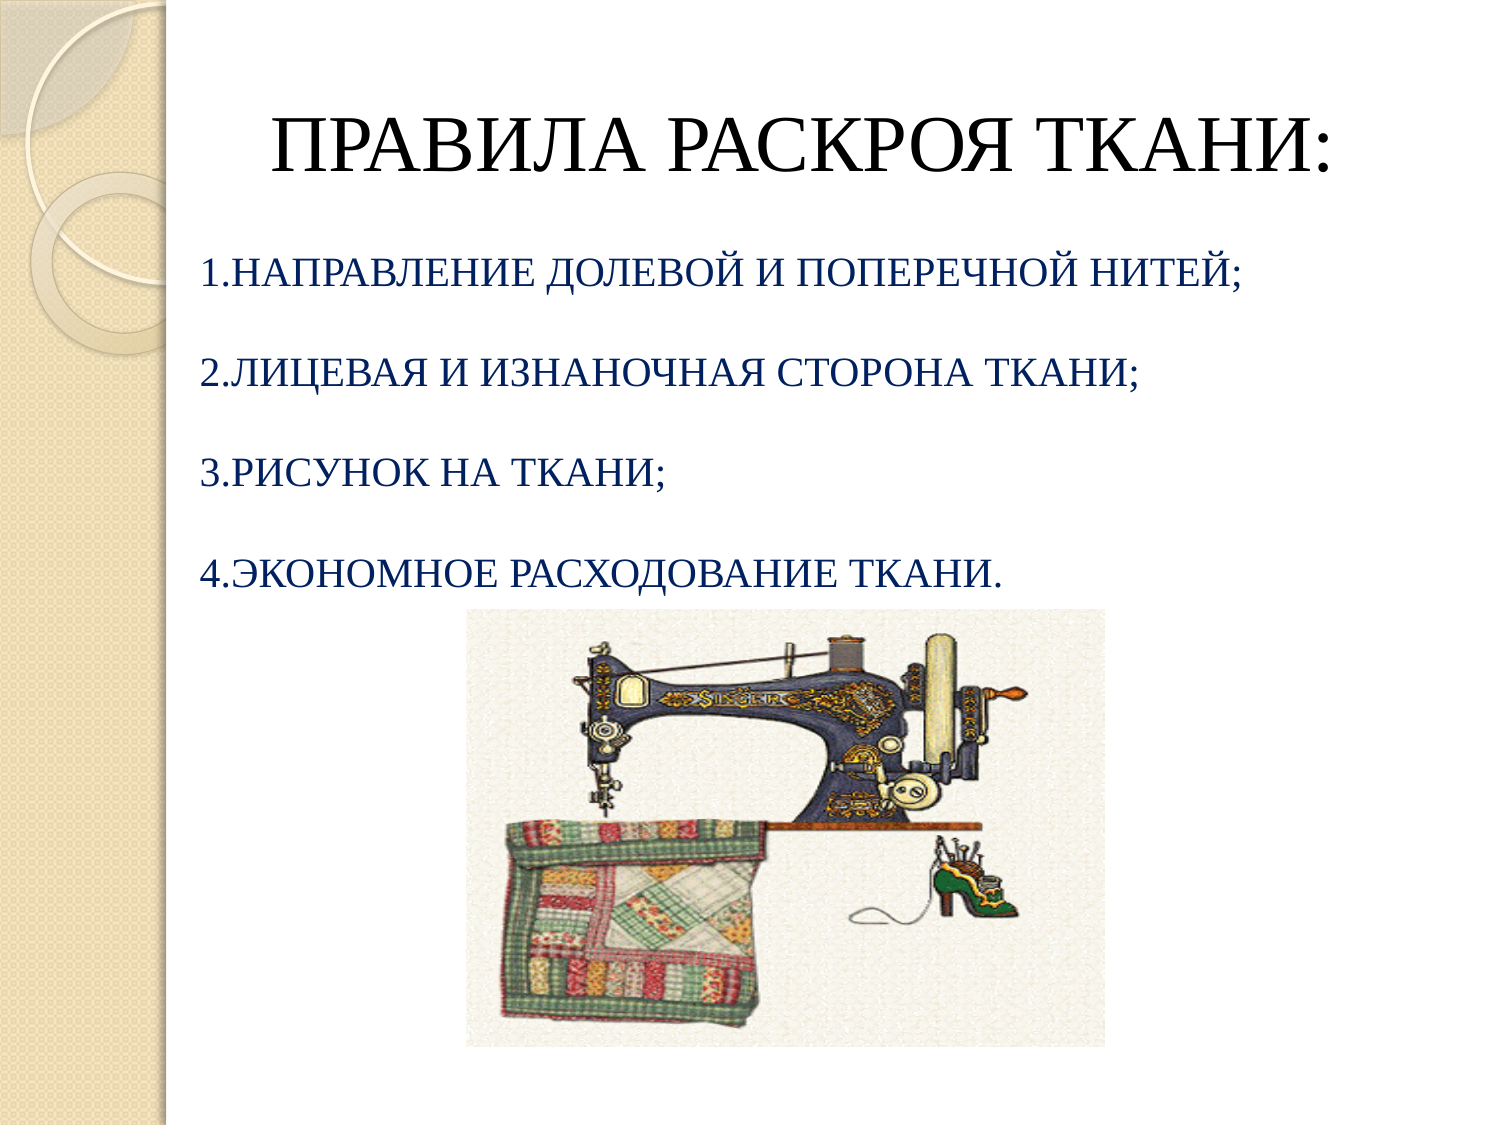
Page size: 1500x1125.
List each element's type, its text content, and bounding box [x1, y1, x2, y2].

title ПРАВИЛА РАСКРОЯ ТКАНИ: [235, 45, 1466, 233]
picture [466, 609, 1105, 1048]
list 1.НАПРАВЛЕНИЕ ДОЛЕВОЙ И ПОПЕРЕЧНОЙ НИТЕЙ; 2.ЛИЦЕВАЯ И ИЗНАНОЧНАЯ СТОРОНА ТКАНИ; 3.РИСУНОК НА ТКАНИ; 4.ЭКОНОМНОЕ РАСХОДОВАНИЕ ТКАНИ. [171, 237, 1500, 1125]
